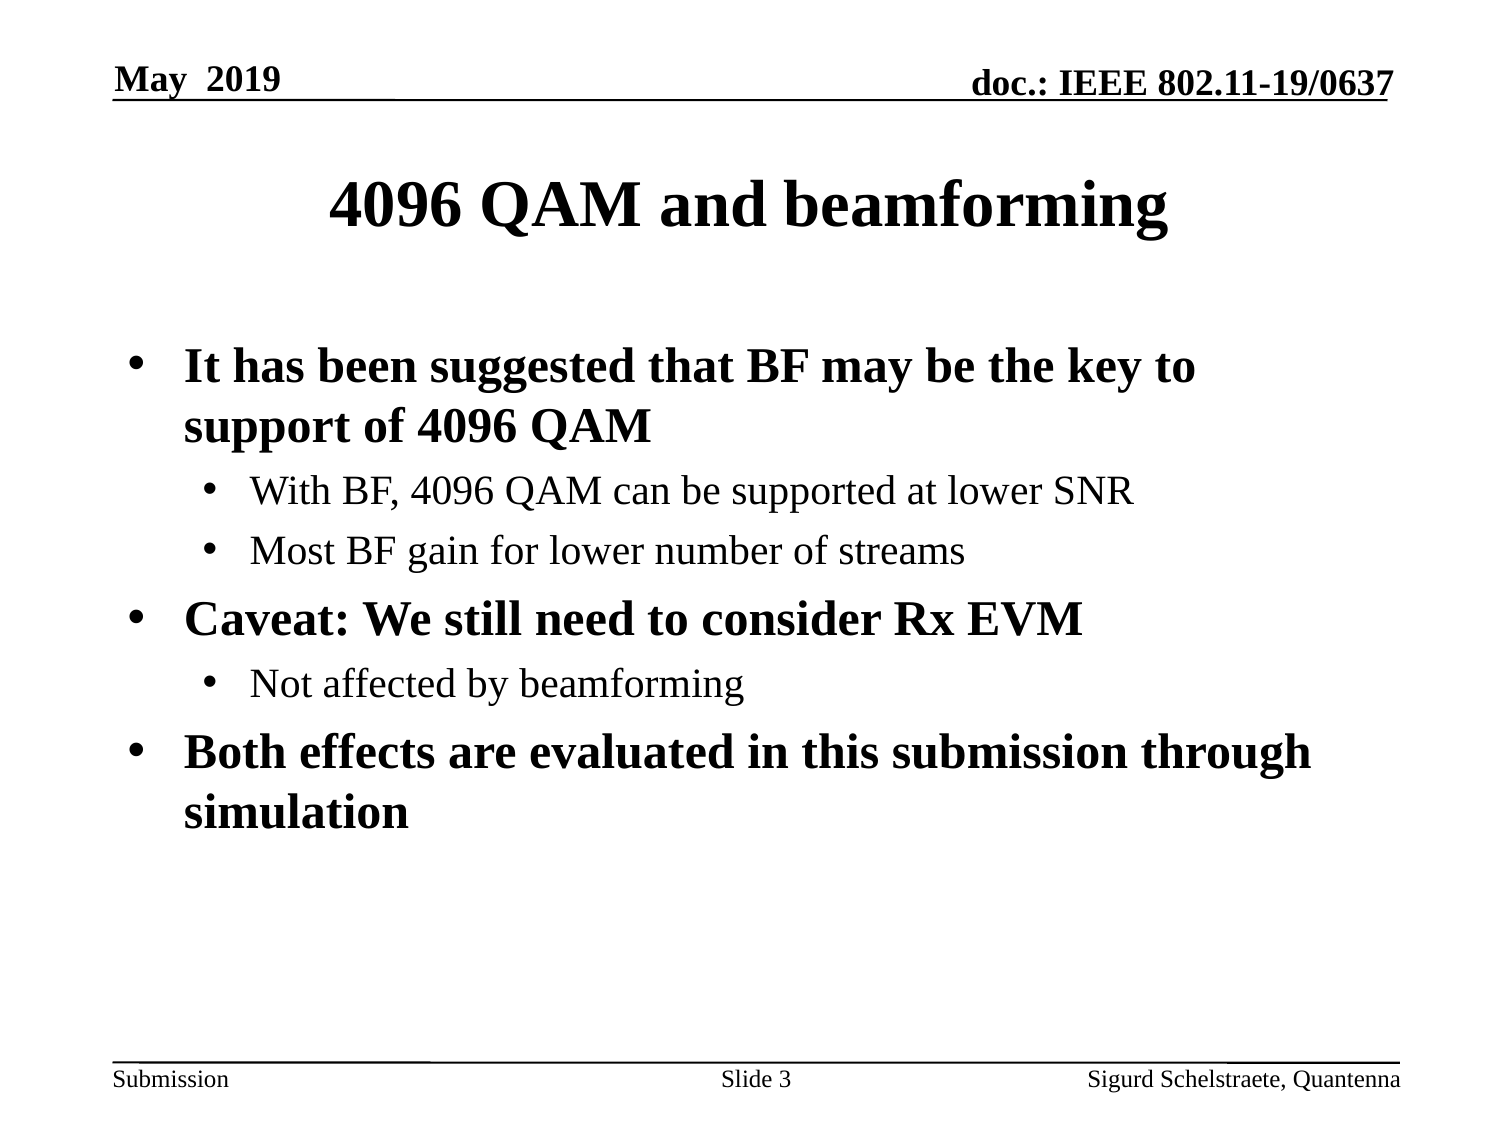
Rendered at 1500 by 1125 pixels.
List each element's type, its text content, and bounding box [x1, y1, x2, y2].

list It has been suggested that BF may be the key to support of 4096 QAM With BF, 4096 QAM can be supported at lower SNR Most BF gain for lower number of streams Caveat: We still need to consider Rx EVM Not affected by beamforming Both effects are evaluated in this submission through simulation [112, 324, 1388, 1000]
footer Sigurd Schelstraete, Quantenna [878, 1061, 1402, 1093]
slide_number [114, 54, 423, 100]
title 4096 QAM and beamforming [112, 112, 1388, 288]
slide_number Slide 3 [712, 1061, 800, 1123]
